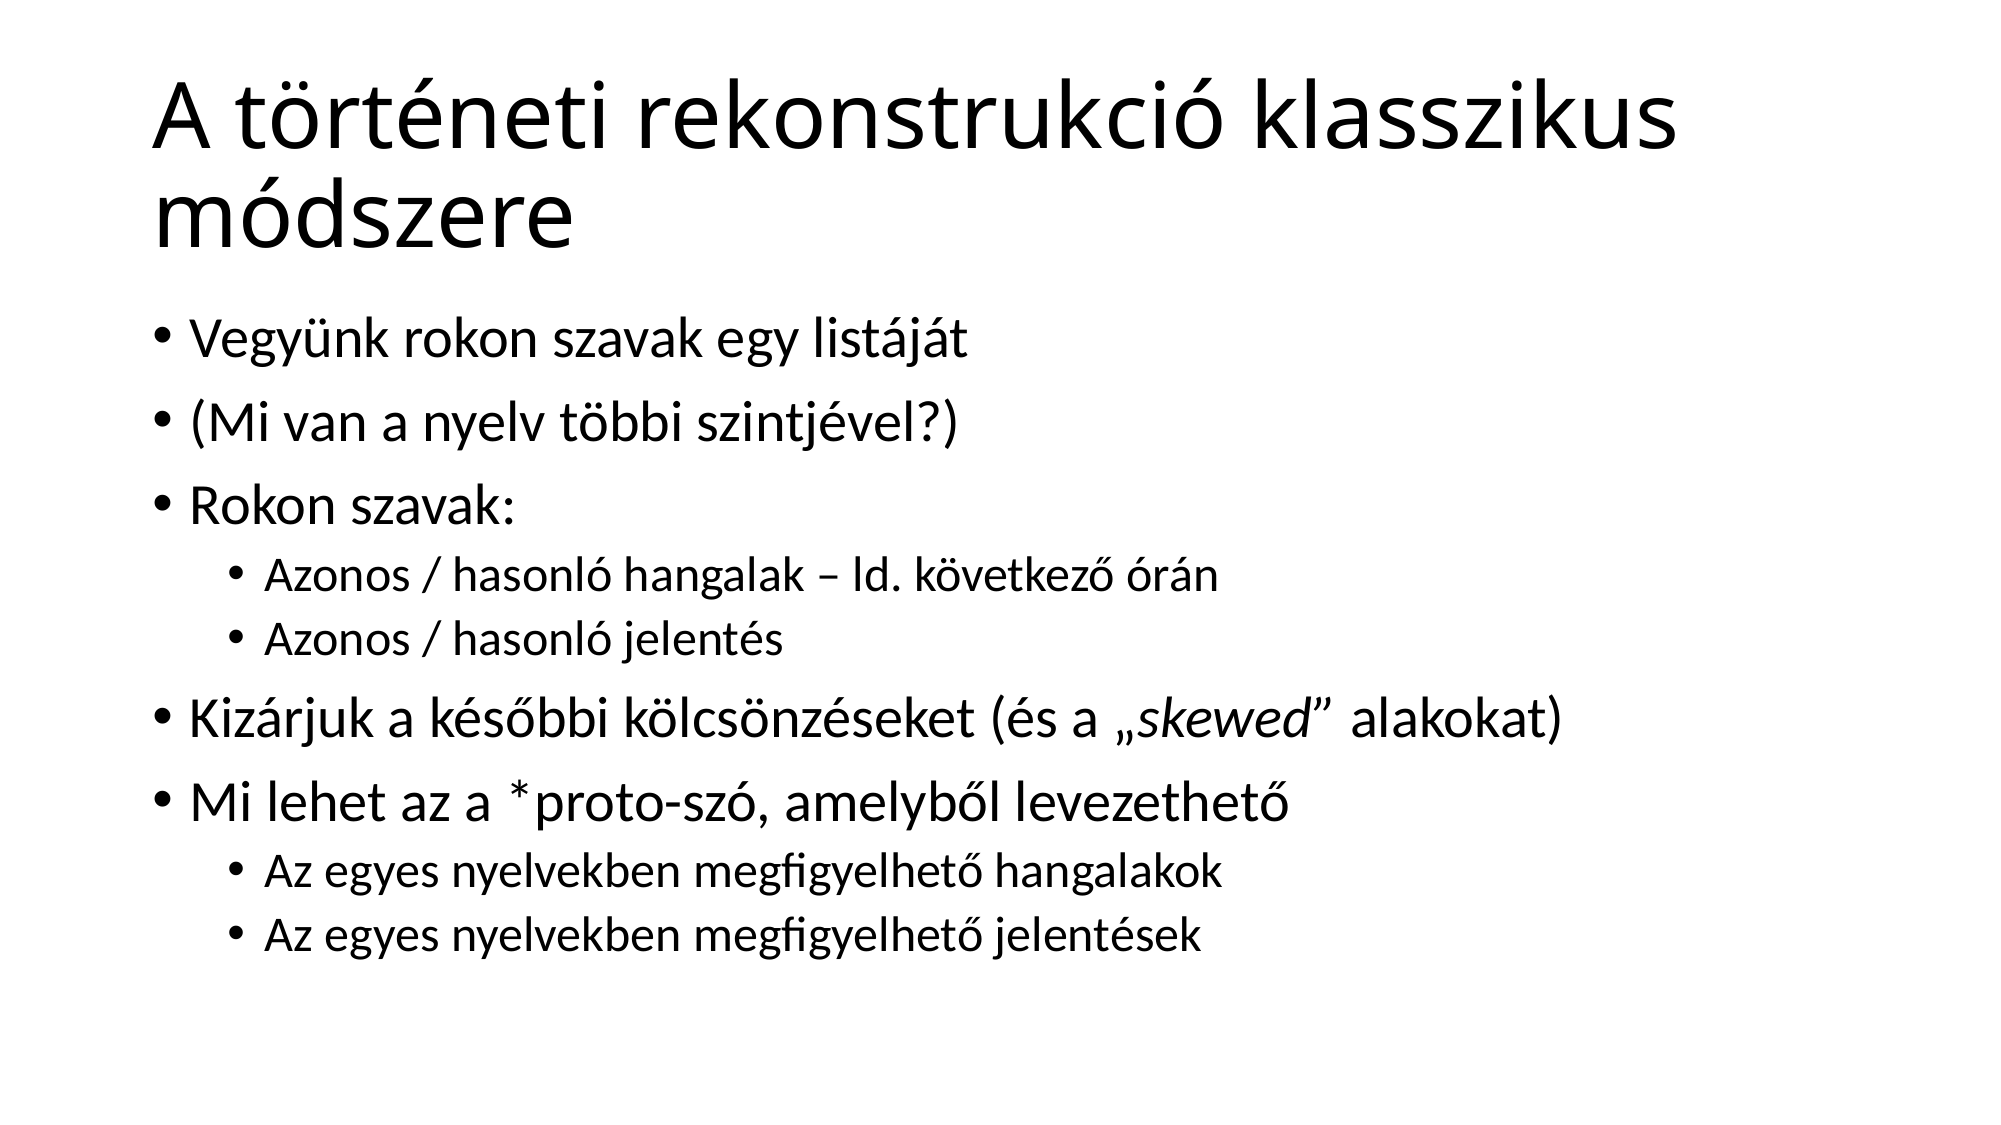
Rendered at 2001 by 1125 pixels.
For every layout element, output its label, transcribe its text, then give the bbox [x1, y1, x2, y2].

title A történeti rekonstrukció klasszikus módszere [137, 59, 1863, 278]
list Vegyünk rokon szavak egy listáját (Mi van a nyelv többi szintjével?) Rokon szavak: Azonos / hasonló hangalak – ld. következő órán Azonos / hasonló jelentés Kizárjuk a későbbi kölcsönzéseket (és a „skewed” alakokat) Mi lehet az a *proto-szó, amelyből levezethető Az egyes nyelvekben megfigyelhető hangalakok Az egyes nyelvekben megfigyelhető jelentések [137, 299, 1863, 1014]
